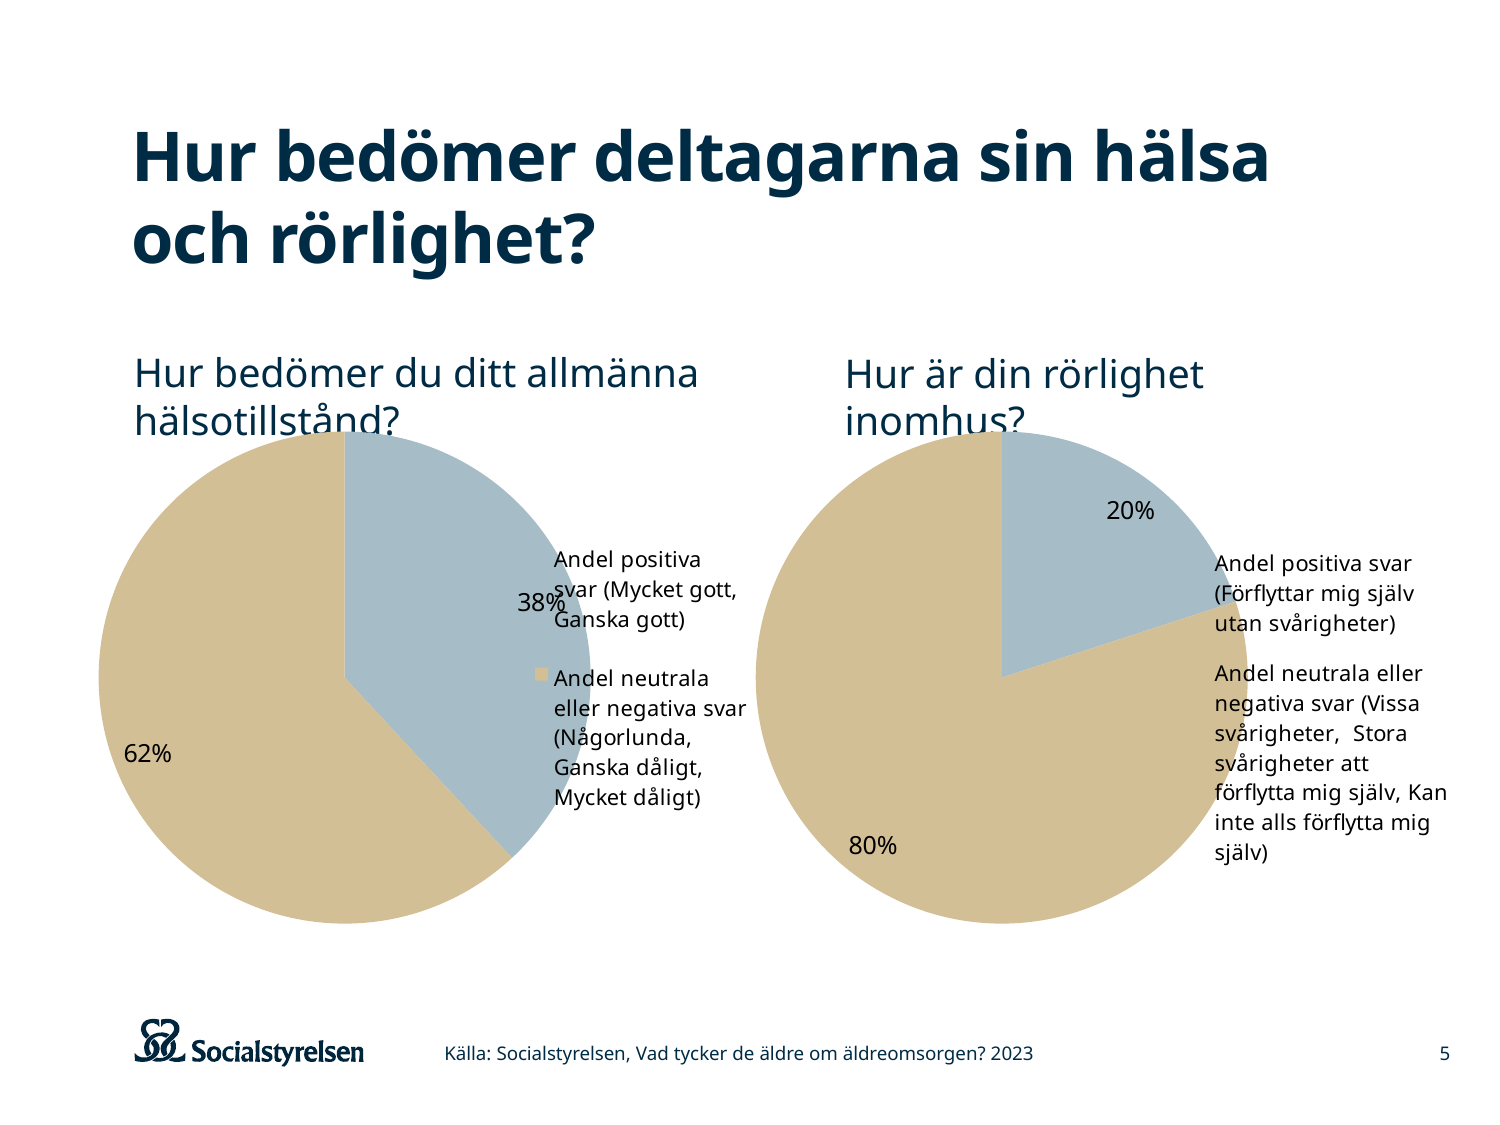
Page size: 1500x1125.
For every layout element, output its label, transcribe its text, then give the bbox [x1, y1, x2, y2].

slide_number 5 [1379, 1032, 1451, 1077]
text_box Hur bedömer du ditt allmänna hälsotillstånd? [118, 340, 731, 419]
title Hur bedömer deltagarna sin hälsa och rörlighet? [131, 112, 1373, 289]
text_box Hur är din rörlighet inomhus? [829, 341, 1386, 419]
chart [57, 421, 1500, 935]
footer Källa: Socialstyrelsen, Vad tycker de äldre om äldreomsorgen? 2023 [444, 1032, 1110, 1077]
